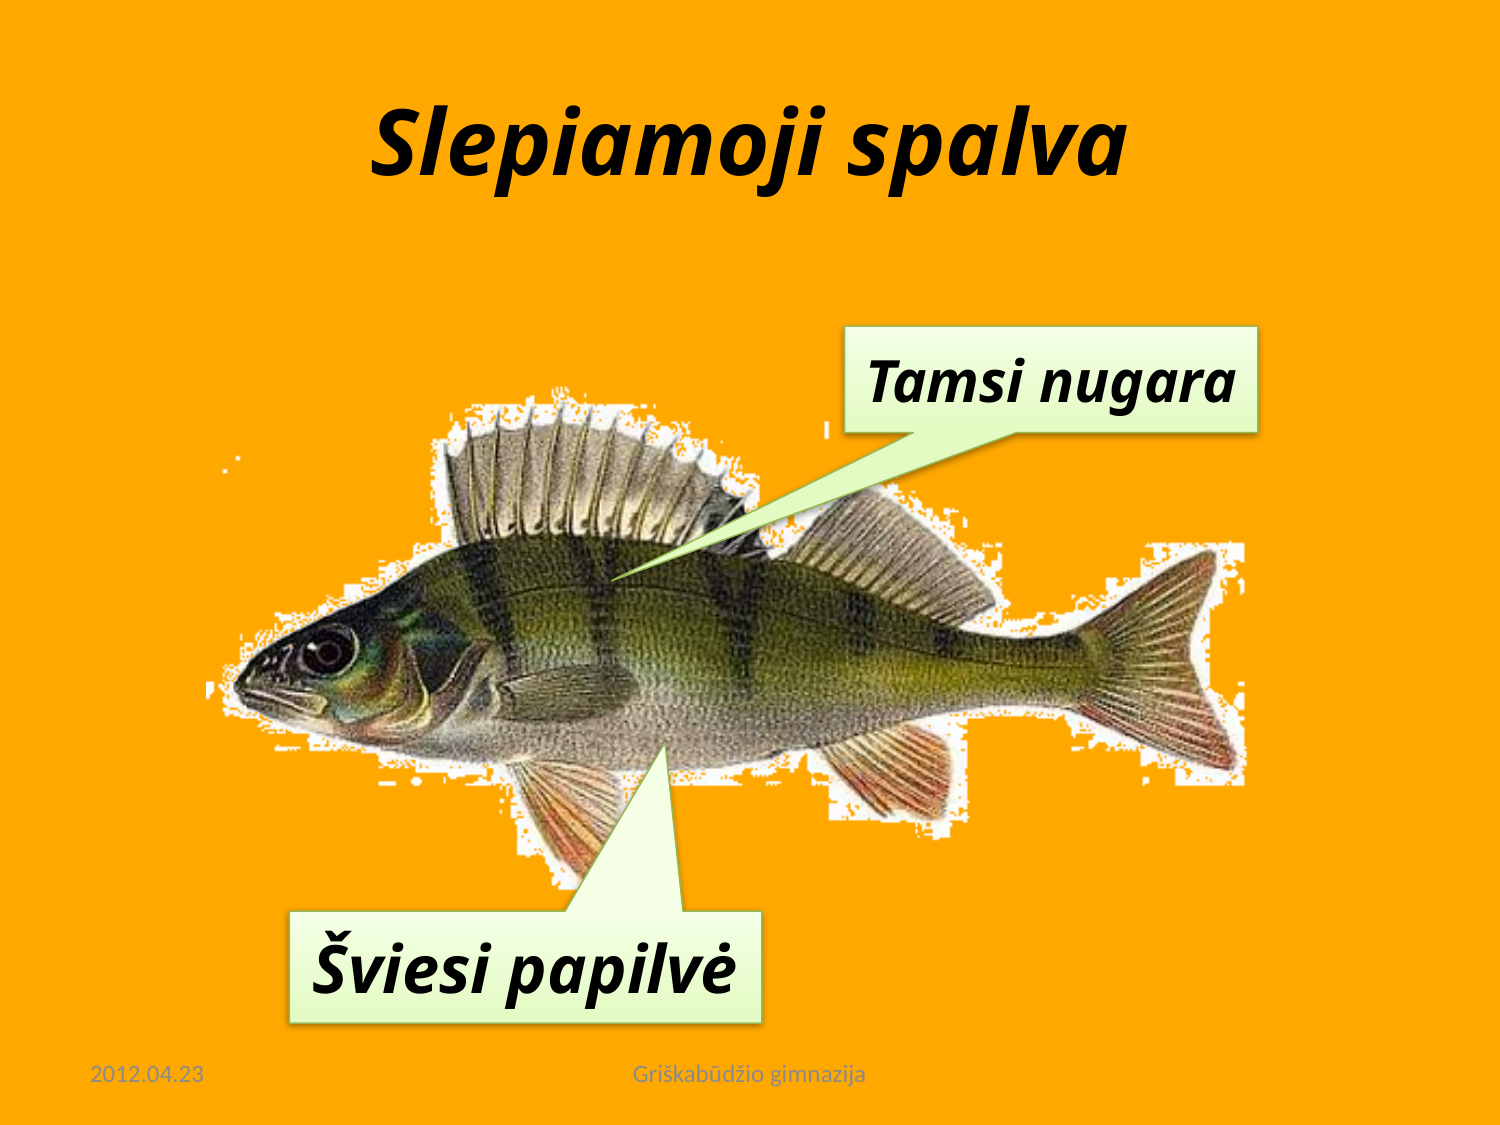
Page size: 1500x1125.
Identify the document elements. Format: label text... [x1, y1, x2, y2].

footer Griškabūdžio gimnazija [512, 1042, 988, 1103]
text_box Šviesi papilvė [288, 921, 763, 1024]
text_box Tamsi nugara [843, 325, 1259, 369]
picture [206, 370, 1259, 912]
title Slepiamoji spalva [75, 45, 1425, 233]
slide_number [75, 1042, 425, 1103]
